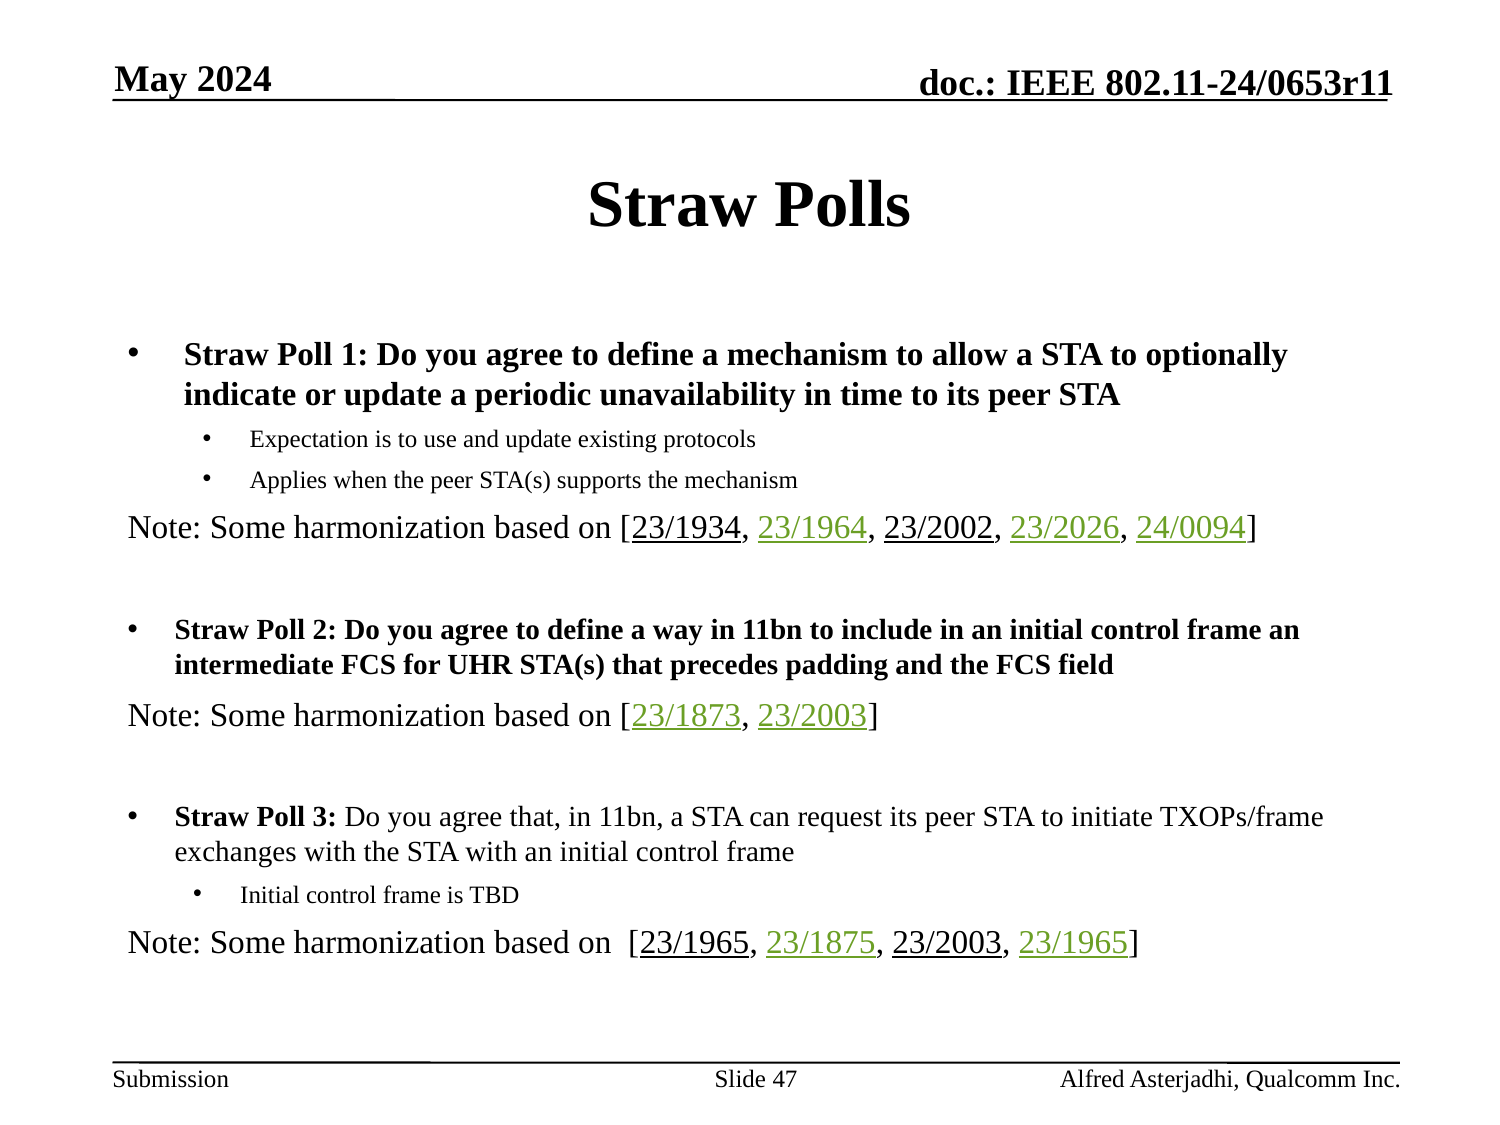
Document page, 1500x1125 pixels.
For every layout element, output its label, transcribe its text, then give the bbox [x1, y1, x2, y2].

list Straw Poll 1: Do you agree to define a mechanism to allow a STA to optionally indicate or update a periodic unavailability in time to its peer STA Expectation is to use and update existing protocols Applies when the peer STA(s) supports the mechanism Note: Some harmonization based on [23/1934, 23/1964, 23/2002, 23/2026, 24/0094] Straw Poll 2: Do you agree to define a way in 11bn to include in an initial control frame an intermediate FCS for UHR STA(s) that precedes padding and the FCS field Note: Some harmonization based on [23/1873, 23/2003] Straw Poll 3: Do you agree that, in 11bn, a STA can request its peer STA to initiate TXOPs/frame exchanges with the STA with an initial control frame Initial control frame is TBD Note: Some harmonization based on [23/1965, 23/1875, 23/2003, 23/1965] [112, 324, 1388, 1063]
footer Alfred Asterjadhi, Qualcomm Inc. [878, 1061, 1402, 1093]
slide_number Slide 47 [712, 1061, 800, 1123]
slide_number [114, 54, 423, 100]
title Straw Polls [112, 112, 1388, 288]
